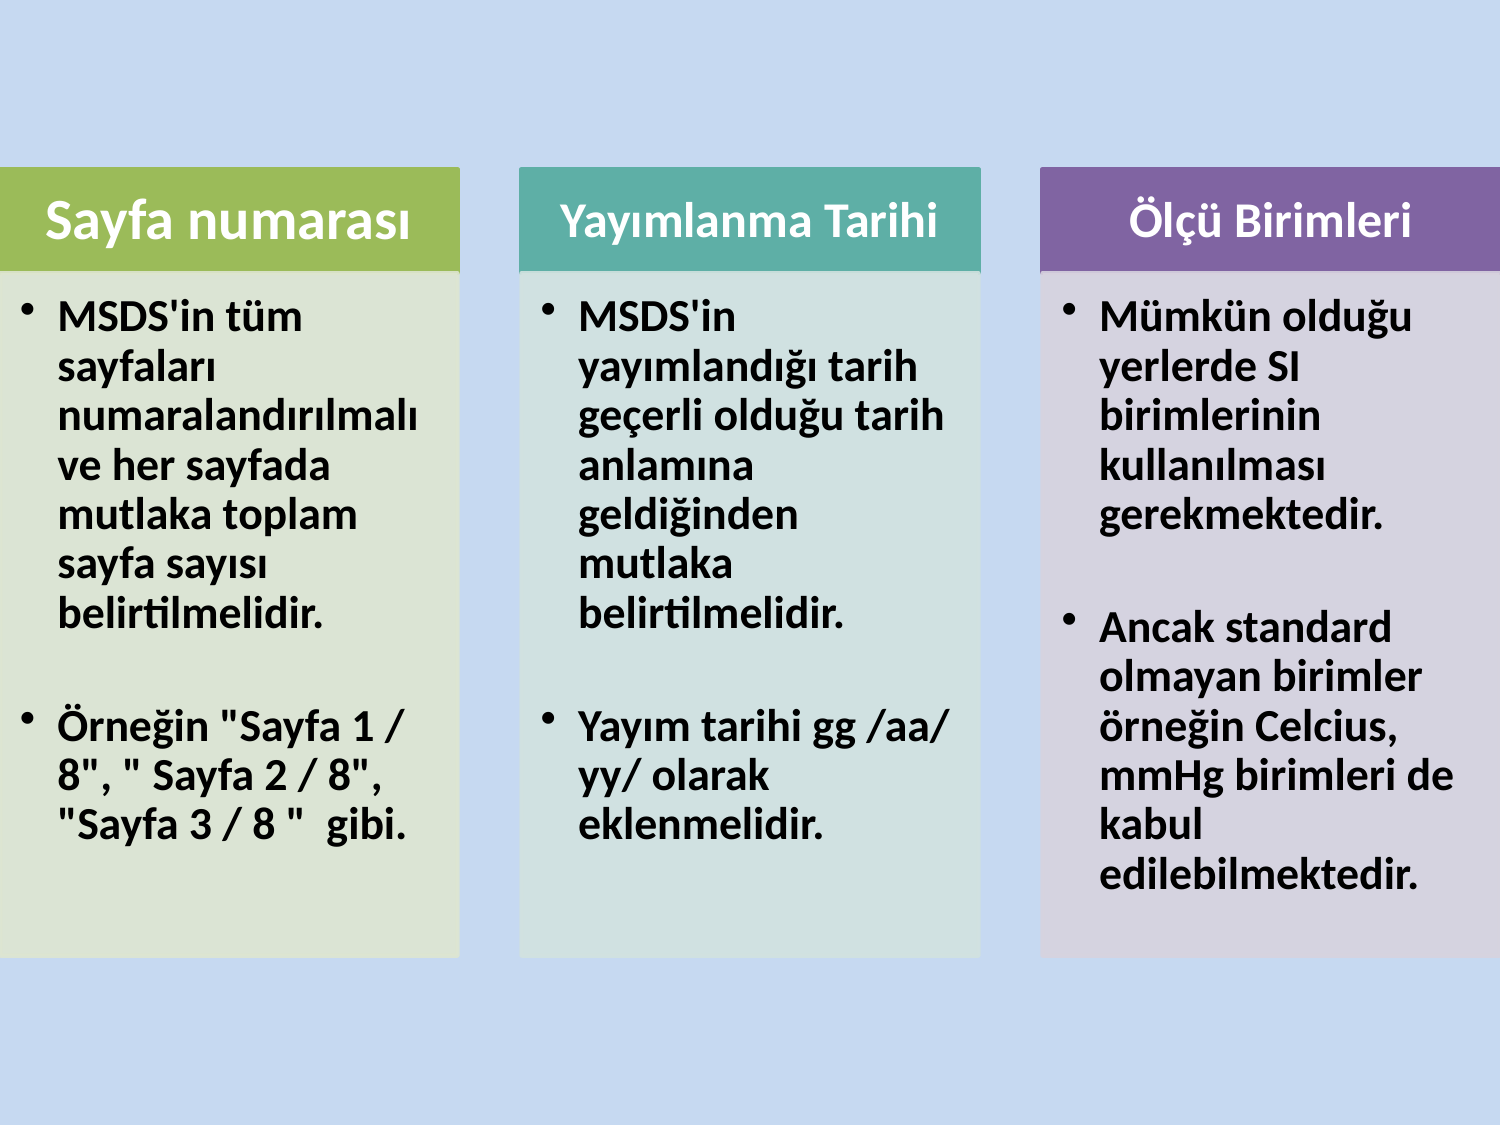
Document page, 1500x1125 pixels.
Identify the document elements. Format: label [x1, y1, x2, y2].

text_box [0, 0, 1500, 1125]
